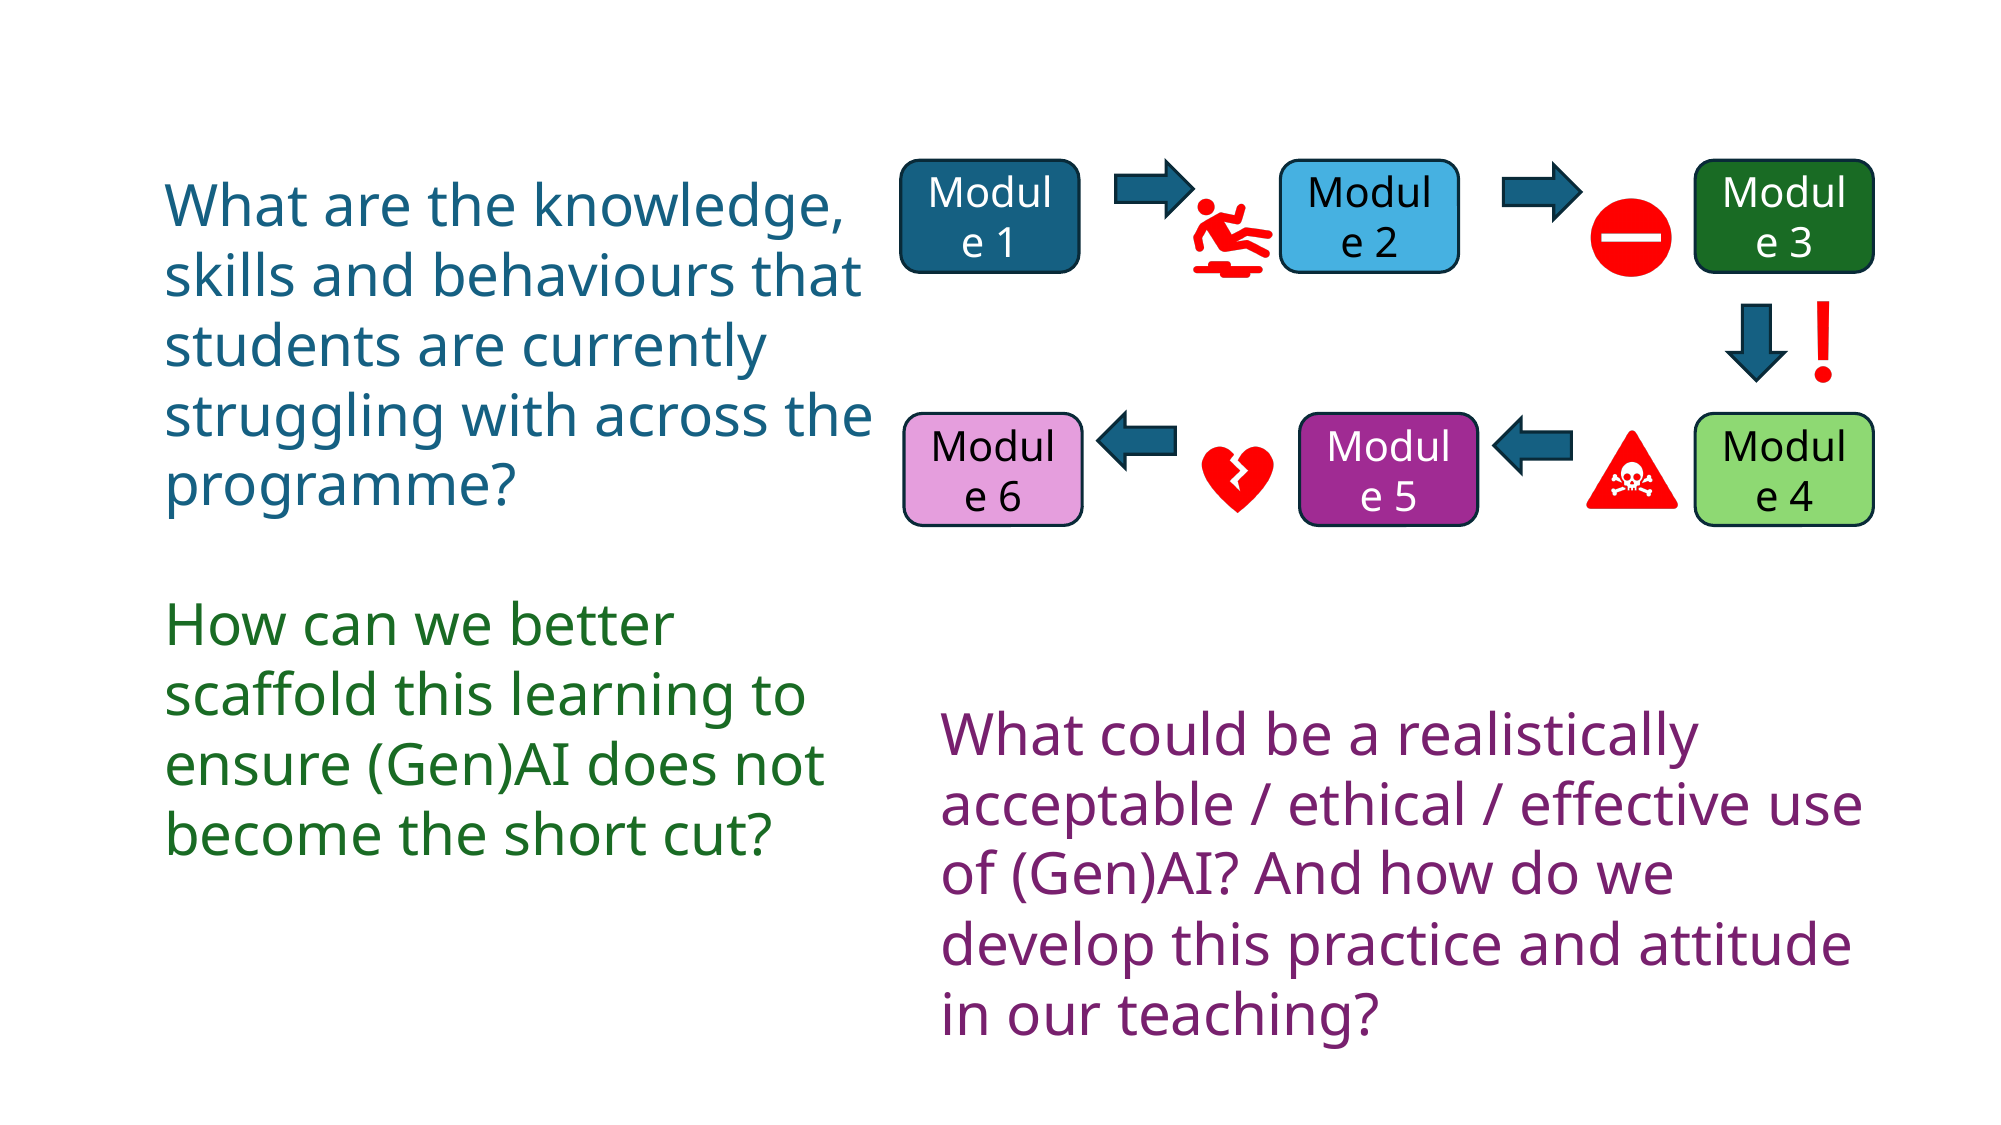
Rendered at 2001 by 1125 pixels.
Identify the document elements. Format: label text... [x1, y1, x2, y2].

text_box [900, 159, 1874, 529]
text_box What are the knowledge, skills and behaviours that students are currently struggling with across the programme? How can we better scaffold this learning to ensure (Gen)AI does not become the short cut? [149, 160, 901, 945]
text_box What could be a realistically acceptable / ethical / effective use of (Gen)AI? And how do we develop this practice and attitude in our teaching? [925, 689, 1910, 1054]
